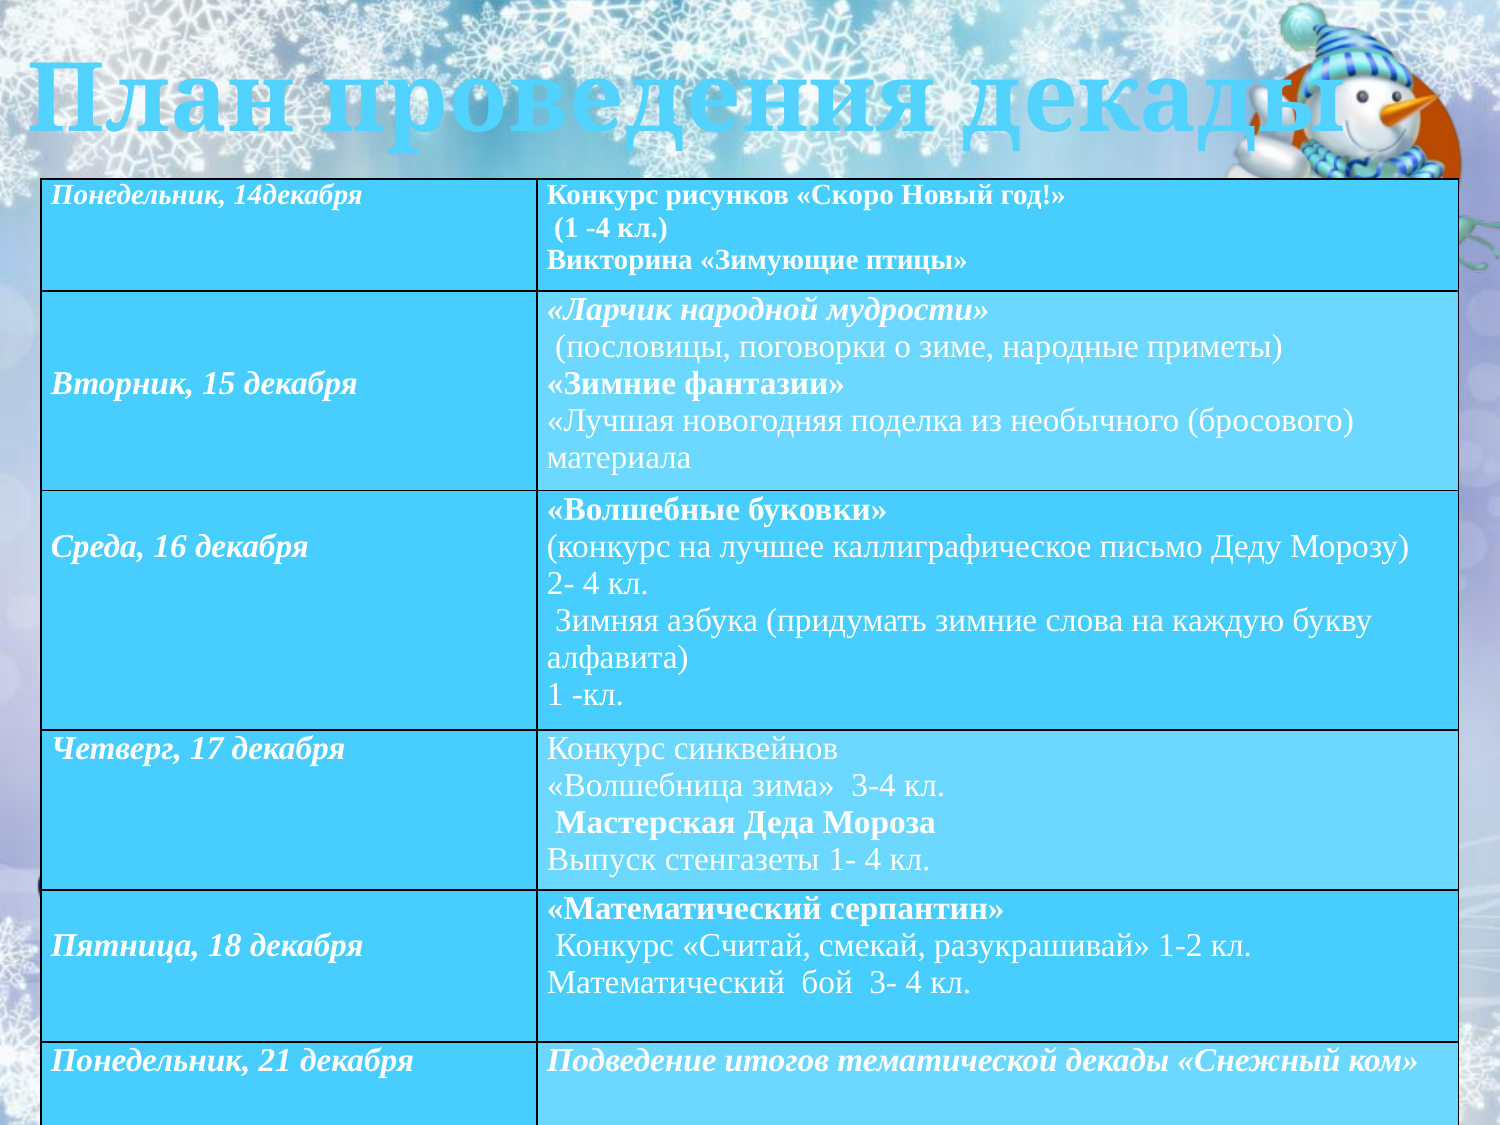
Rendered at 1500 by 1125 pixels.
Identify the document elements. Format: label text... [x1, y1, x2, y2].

table_cell Четверг, 17 декабря [42, 731, 536, 889]
table_header Конкурс рисунков «Скоро Новый год!» (1 -4 кл.) Викторина «Зимующие птицы» [538, 180, 1458, 290]
picture [0, 0, 1500, 1125]
table_cell «Математический серпантин» Конкурс «Считай, смекай, разукрашивай» 1-2 кл. Математический бой 3- 4 кл. [538, 891, 1458, 1041]
table_cell Подведение итогов тематической декады «Снежный ком» [538, 1043, 1458, 1125]
table_header Понедельник, 14декабря [42, 180, 536, 290]
text_box План проведения декады [12, 27, 1362, 158]
table_cell Среда, 16 декабря [42, 491, 536, 729]
table_cell Конкурс синквейнов «Волшебница зима» 3-4 кл. Мастерская Деда Мороза Выпуск стенгазеты 1- 4 кл. [538, 731, 1458, 889]
table_cell Понедельник, 21 декабря [42, 1043, 536, 1125]
table_cell Пятница, 18 декабря [42, 891, 536, 1041]
table_cell «Волшебные буковки» (конкурс на лучшее каллиграфическое письмо Деду Морозу) 2- 4 кл. Зимняя азбука (придумать зимние слова на каждую букву алфавита) 1 -кл. [538, 491, 1458, 729]
table_cell «Ларчик народной мудрости» (пословицы, поговорки о зиме, народные приметы) «Зимние фантазии» «Лучшая новогодняя поделка из необычного (бросового) материала [538, 292, 1458, 490]
table_cell Вторник, 15 декабря [42, 292, 536, 490]
